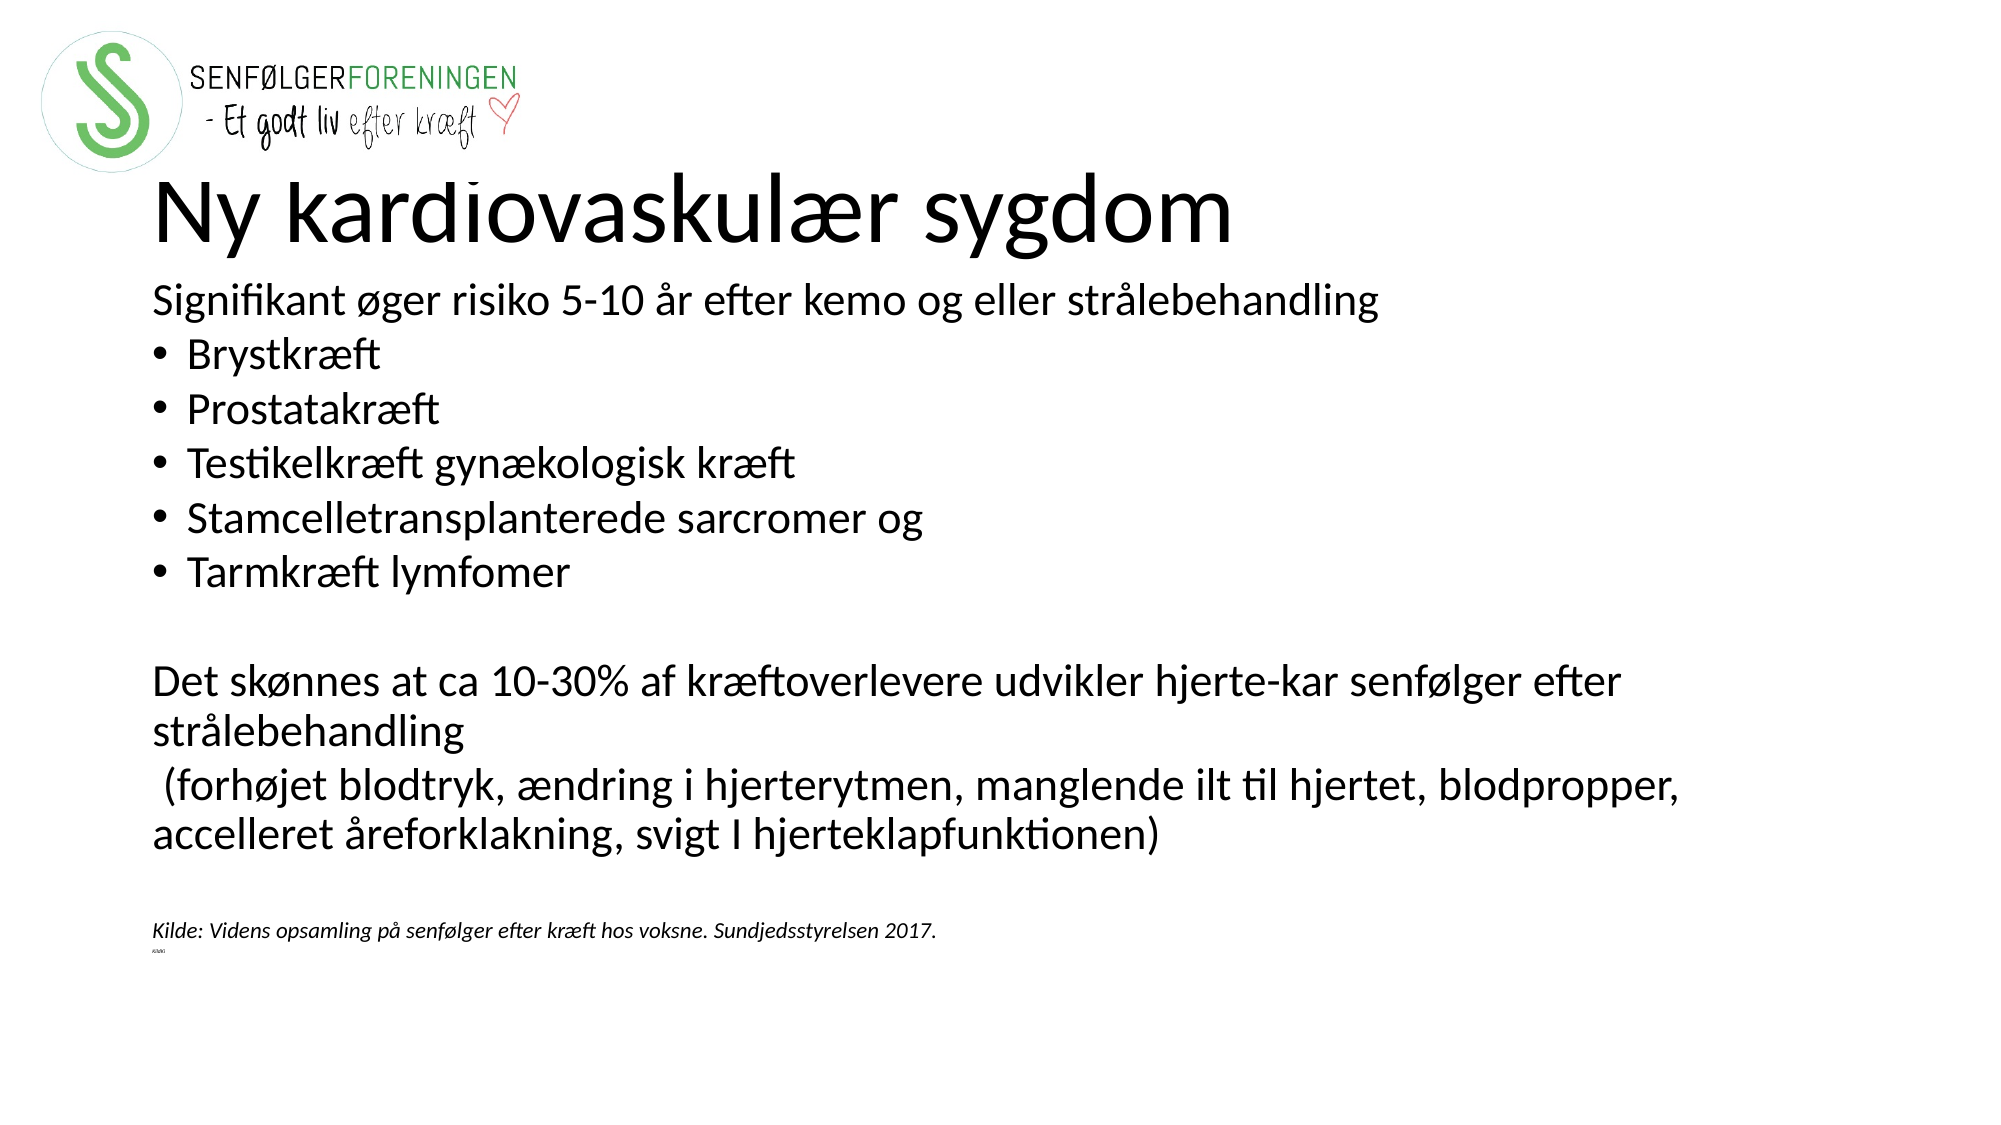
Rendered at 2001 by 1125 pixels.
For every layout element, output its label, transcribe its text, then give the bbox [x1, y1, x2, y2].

title Ny kardiovaskulær sygdom [137, 162, 1863, 260]
list Signifikant øger risiko 5-10 år efter kemo og eller strålebehandling Brystkræft Prostatakræft Testikelkræft gynækologisk kræft Stamcelletransplanterede sarcromer og Tarmkræft lymfomer Det skønnes at ca 10-30% af kræftoverlevere udvikler hjerte-kar senfølger efter strålebehandling (forhøjet blodtryk, ændring i hjerterytmen, manglende ilt til hjertet, blodpropper, accelleret åreforklakning, svigt I hjerteklapfunktionen) Kilde: Videns opsamling på senfølger efter kræft hos voksne. Sundjedsstyrelsen 2017. KildKi [137, 268, 1863, 1076]
picture [29, 21, 568, 182]
